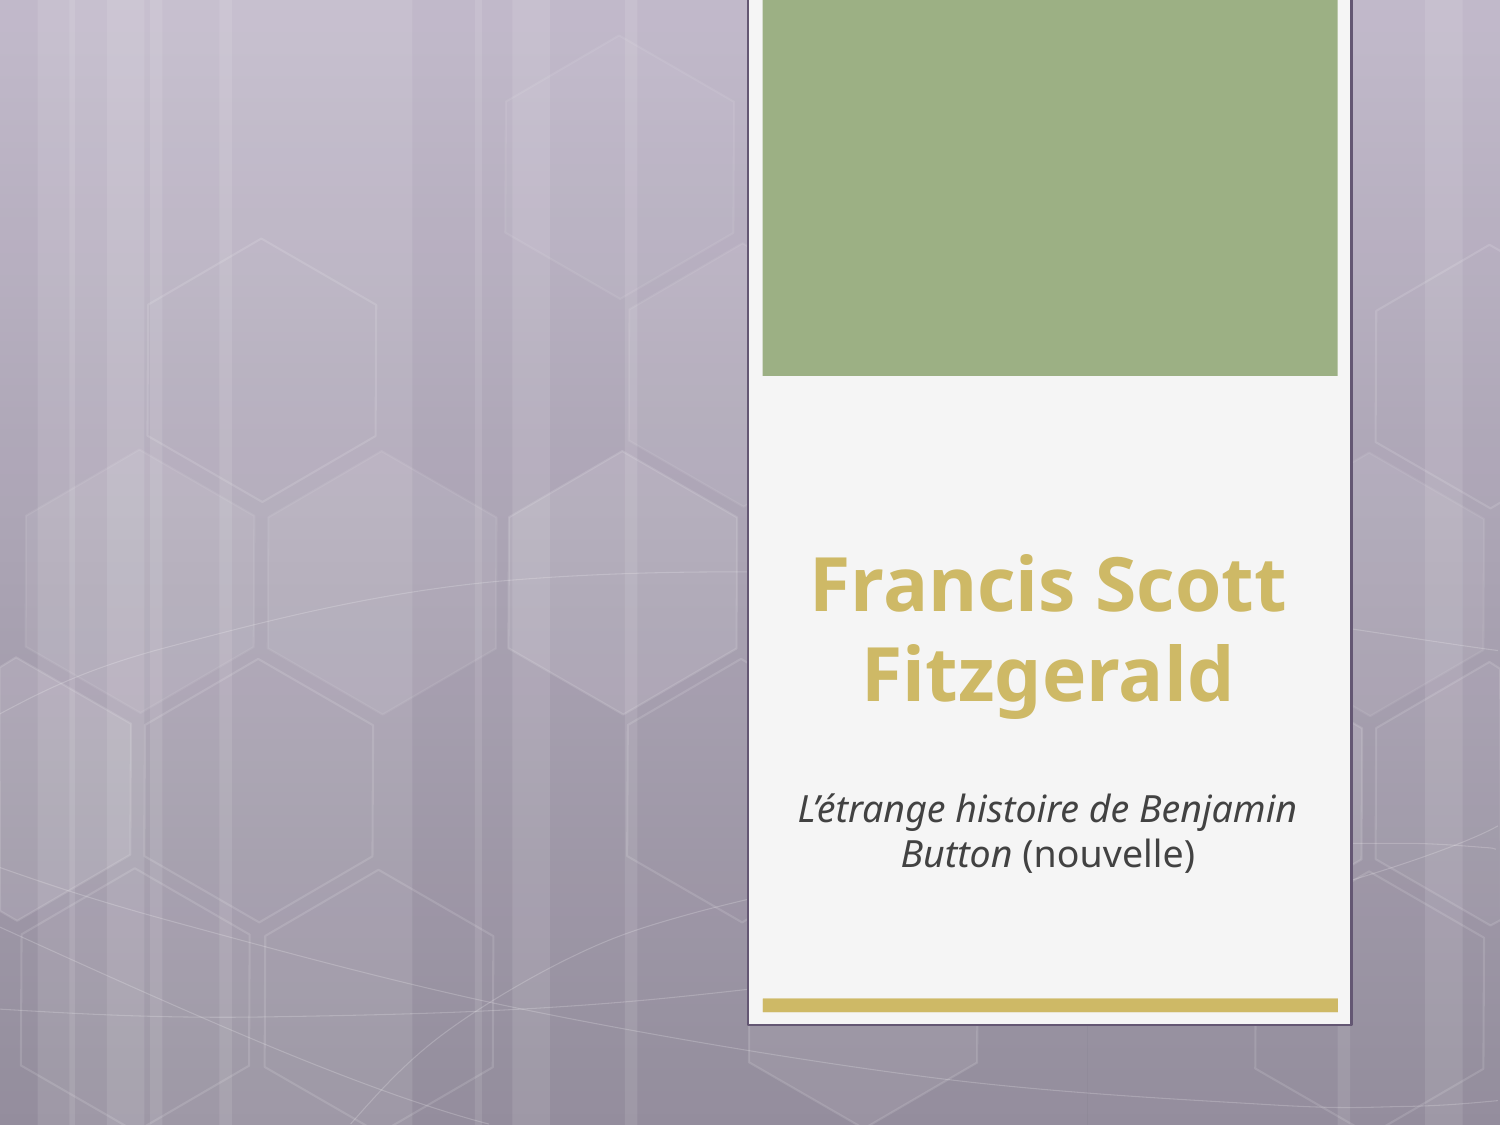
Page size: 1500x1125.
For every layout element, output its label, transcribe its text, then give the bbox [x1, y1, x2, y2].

title Francis Scott Fitzgerald [776, 444, 1320, 724]
subtitle L’étrange histoire de Benjamin Button (nouvelle) [776, 725, 1320, 933]
